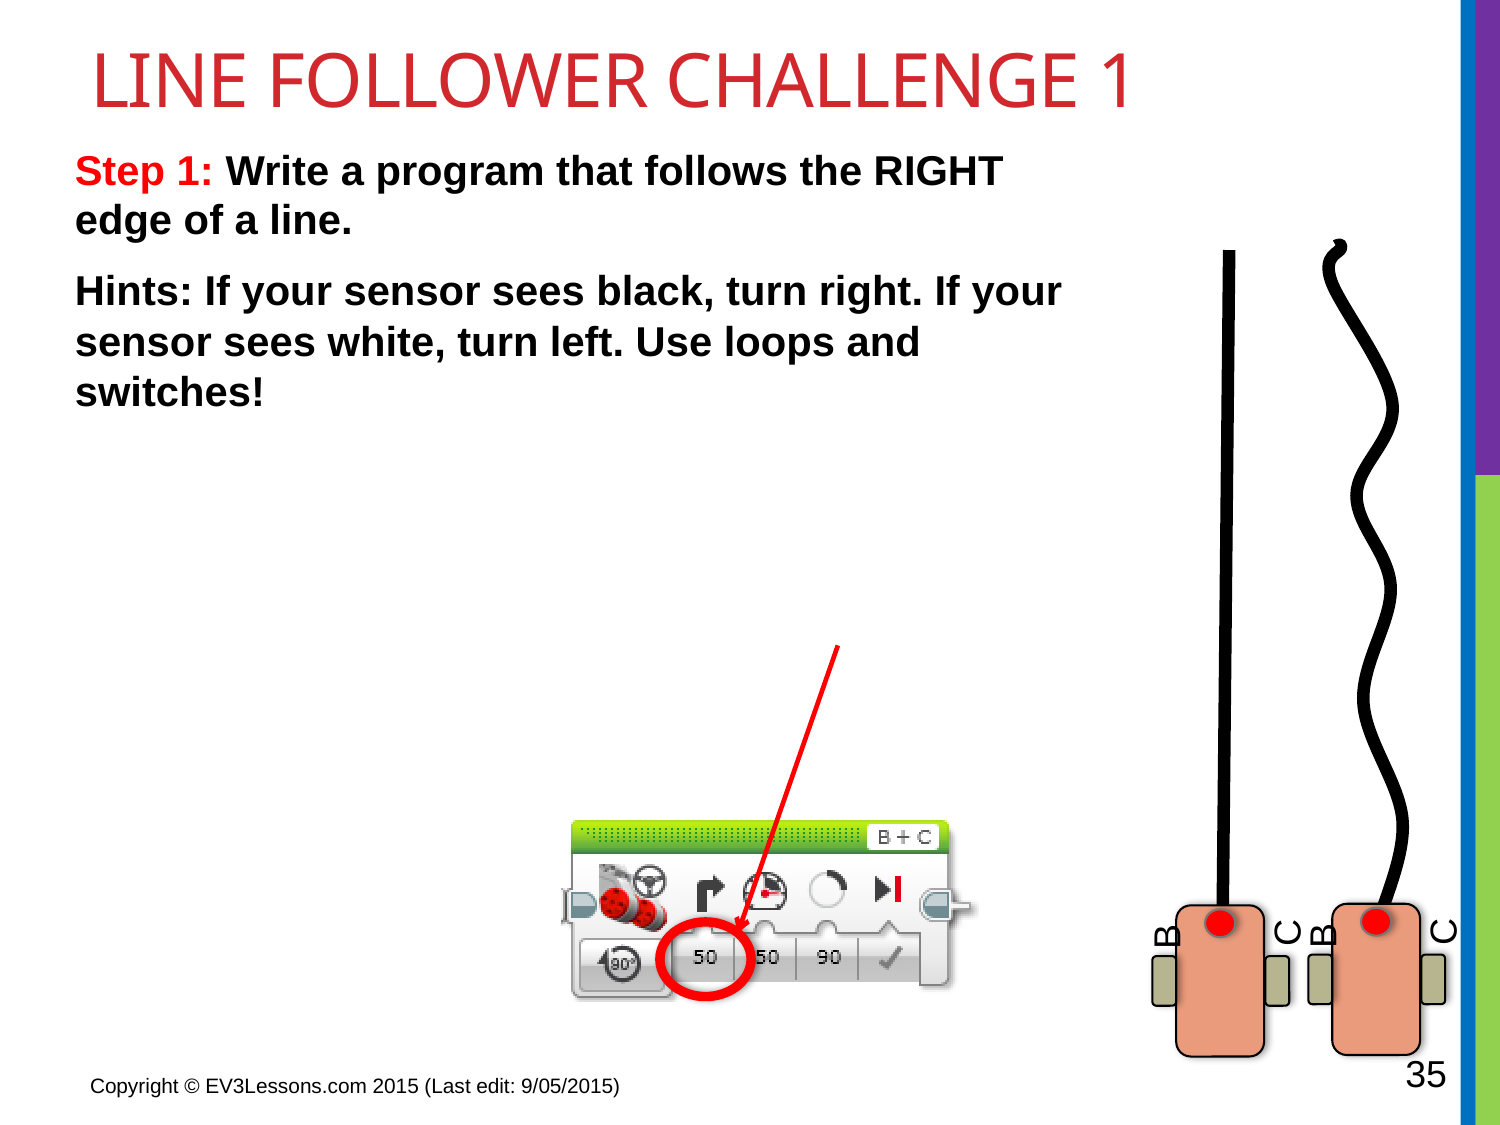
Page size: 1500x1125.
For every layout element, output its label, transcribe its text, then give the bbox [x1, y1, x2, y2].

title Line Follower challenge 1 [75, 25, 1428, 250]
picture [561, 797, 981, 1030]
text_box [737, 644, 839, 934]
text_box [1221, 249, 1230, 890]
list Step 1: Write a program that follows the RIGHT edge of a line. Hints: If your sensor sees black, turn right. If your sensor sees white, turn left. Use loops and switches! [59, 135, 1091, 766]
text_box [1139, 895, 1297, 1062]
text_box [1295, 894, 1453, 1060]
footer Copyright © EV3Lessons.com 2015 (Last edit: 9/05/2015) [75, 1065, 638, 1112]
text_box [1326, 242, 1406, 889]
slide_number 35 [1390, 1042, 1500, 1103]
